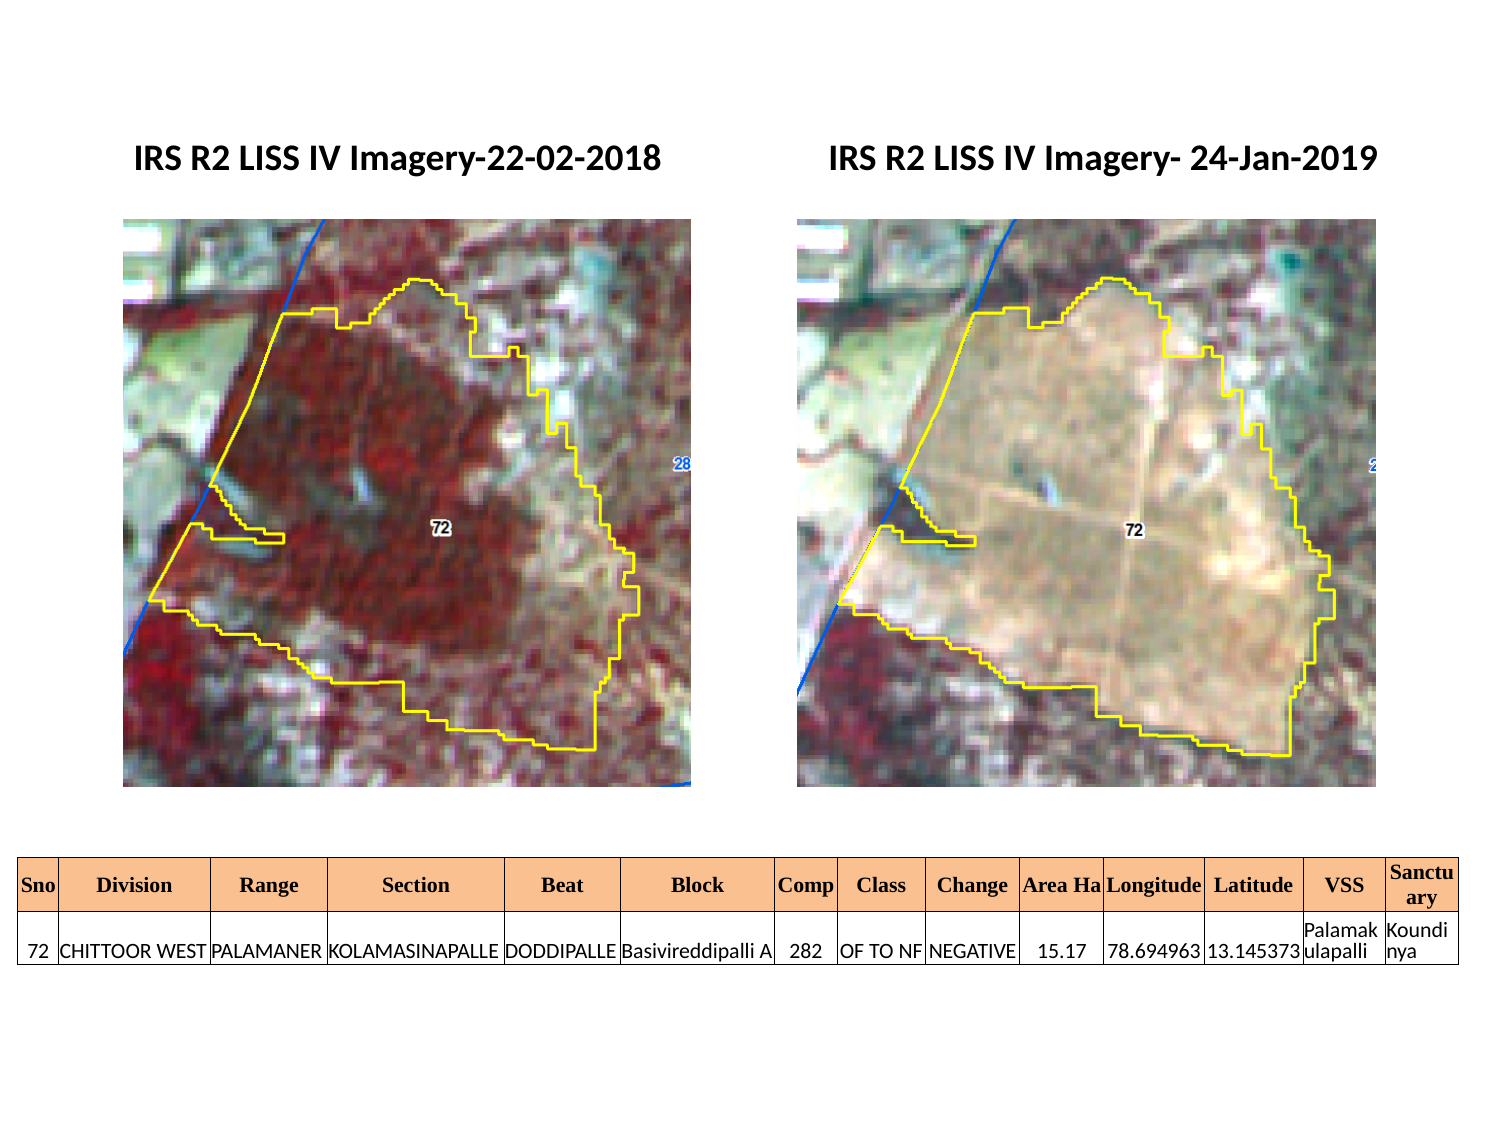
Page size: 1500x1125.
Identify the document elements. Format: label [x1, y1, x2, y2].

table_cell [59, 912, 210, 964]
table_cell [1304, 912, 1385, 964]
table_cell [926, 912, 1019, 964]
table_cell [838, 912, 925, 964]
table_header [328, 858, 504, 911]
table_header [1205, 858, 1303, 911]
table_cell [775, 912, 837, 964]
text_box [118, 125, 678, 186]
table_cell [1020, 912, 1103, 964]
table_header [1304, 858, 1385, 911]
table_header [211, 858, 327, 911]
table_cell [621, 912, 774, 964]
table_header [838, 858, 925, 911]
table_header [926, 858, 1019, 911]
table_header [1104, 858, 1204, 911]
table_cell [1205, 912, 1303, 964]
table_header [59, 858, 210, 911]
table_header [621, 858, 774, 911]
table_cell [1386, 912, 1458, 964]
table_header [775, 858, 837, 911]
table_header [505, 858, 620, 911]
table_header [1020, 858, 1103, 911]
table_cell [505, 912, 620, 964]
table_cell [328, 912, 504, 964]
table_cell [1104, 912, 1204, 964]
table_header [1386, 858, 1458, 911]
table_cell [18, 912, 58, 964]
table_cell [211, 912, 327, 964]
picture [123, 219, 692, 788]
text_box [813, 125, 1394, 186]
picture [796, 219, 1377, 787]
table_header [18, 858, 58, 911]
